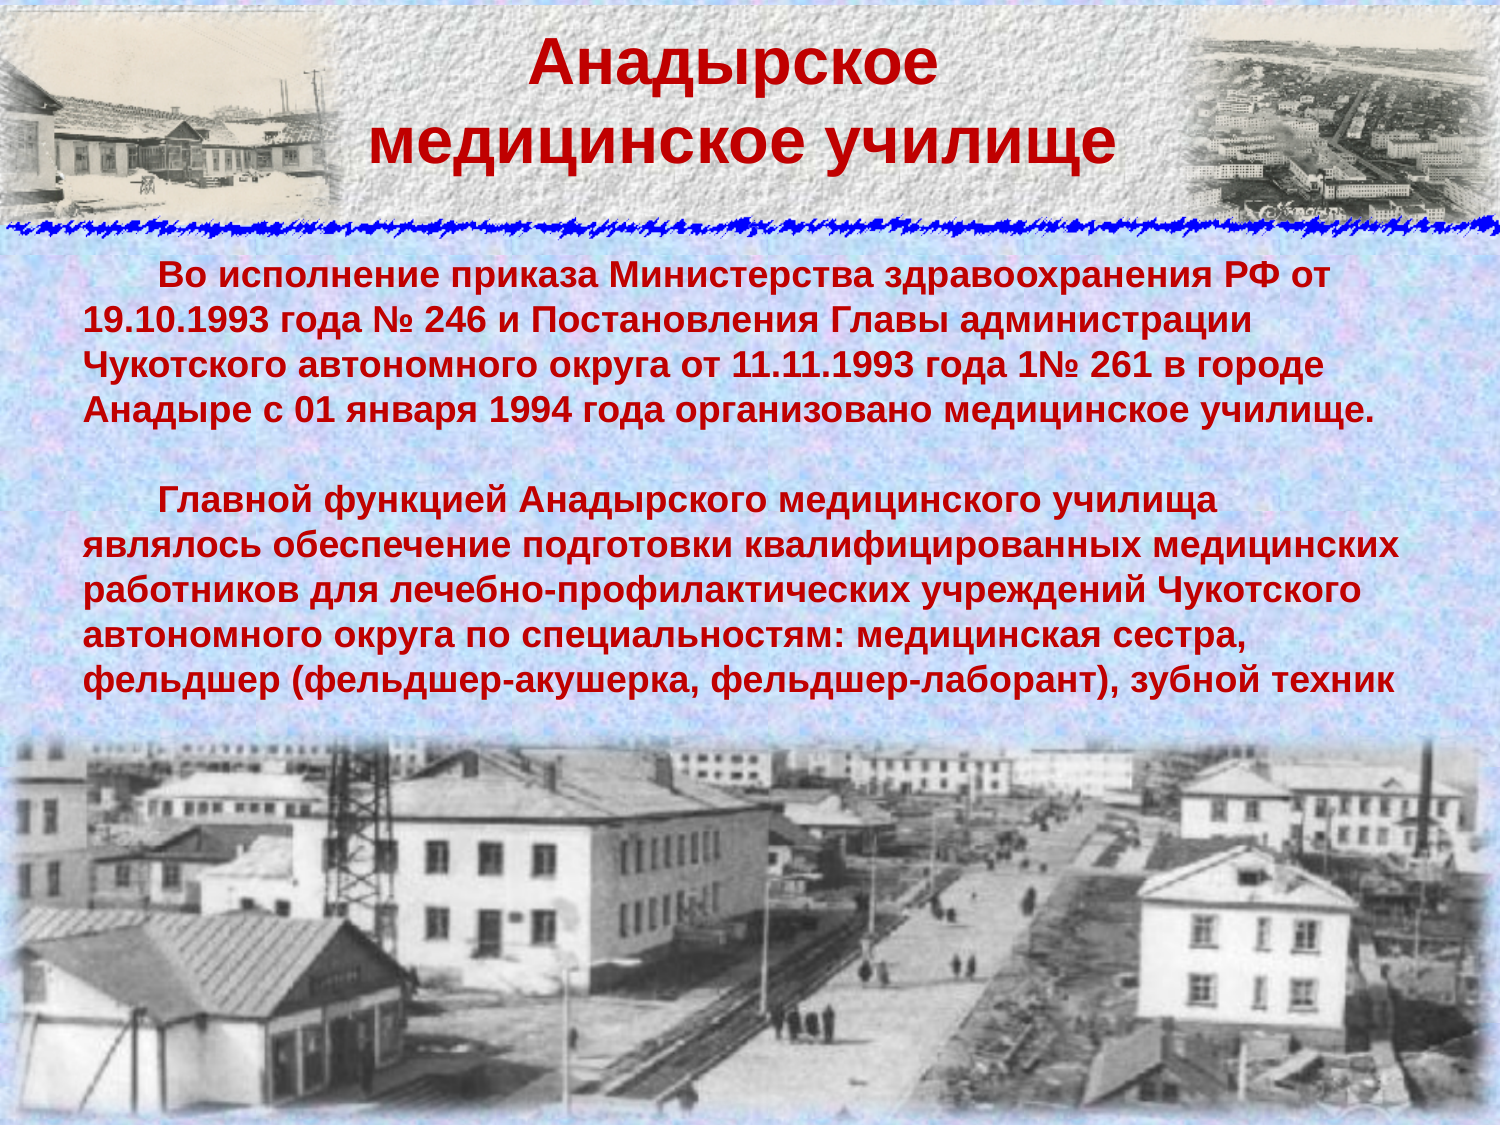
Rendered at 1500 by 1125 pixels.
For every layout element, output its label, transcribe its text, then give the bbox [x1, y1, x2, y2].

text_box Во исполнение приказа Министерства здравоохранения РФ от 19.10.1993 года № 246 и Постановления Главы администрации Чукотского автономного округа от 11.11.1993 года 1№ 261 в городе Анадыре с 01 января 1994 года организовано медицинское училище. Главной функцией Анадырского медицинского училища являлось обеспечение подготовки квалифицированных медицинских работников для лечебно-профилактических учреждений Чукотского автономного округа по специальностям: медицинская сестра, фельдшер (фельдшер-акушерка, фельдшер-лаборант), зубной техник [67, 243, 1419, 728]
picture [0, 0, 1500, 1125]
